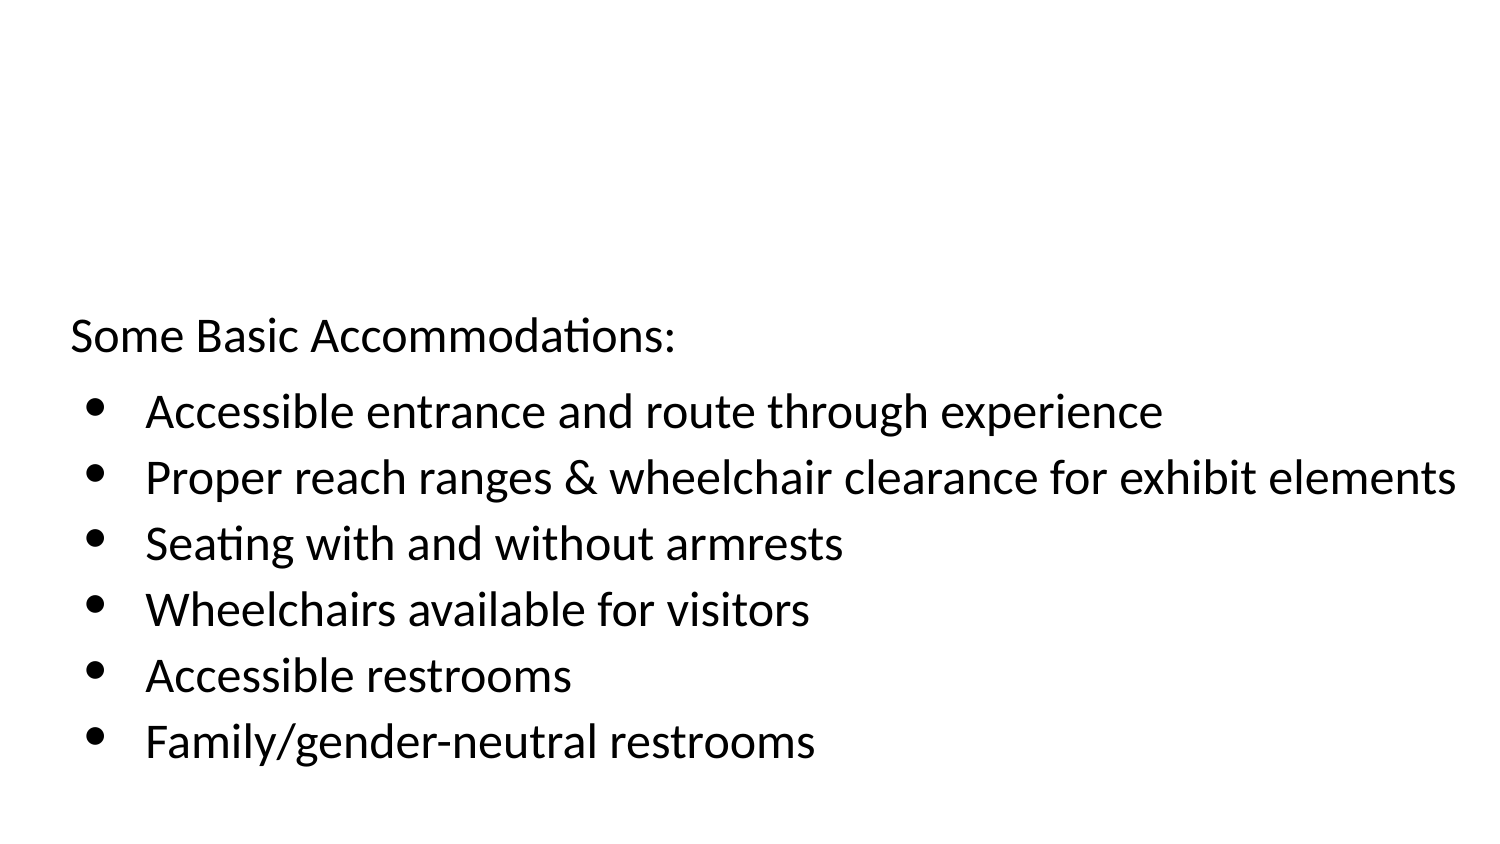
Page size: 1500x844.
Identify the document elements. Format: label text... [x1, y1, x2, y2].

list Some Basic Accommodations: Accessible entrance and route through experience Proper reach ranges & wheelchair clearance for exhibit elements Seating with and without armrests Wheelchairs available for visitors Accessible restrooms Family/gender-neutral restrooms [55, 281, 1487, 792]
